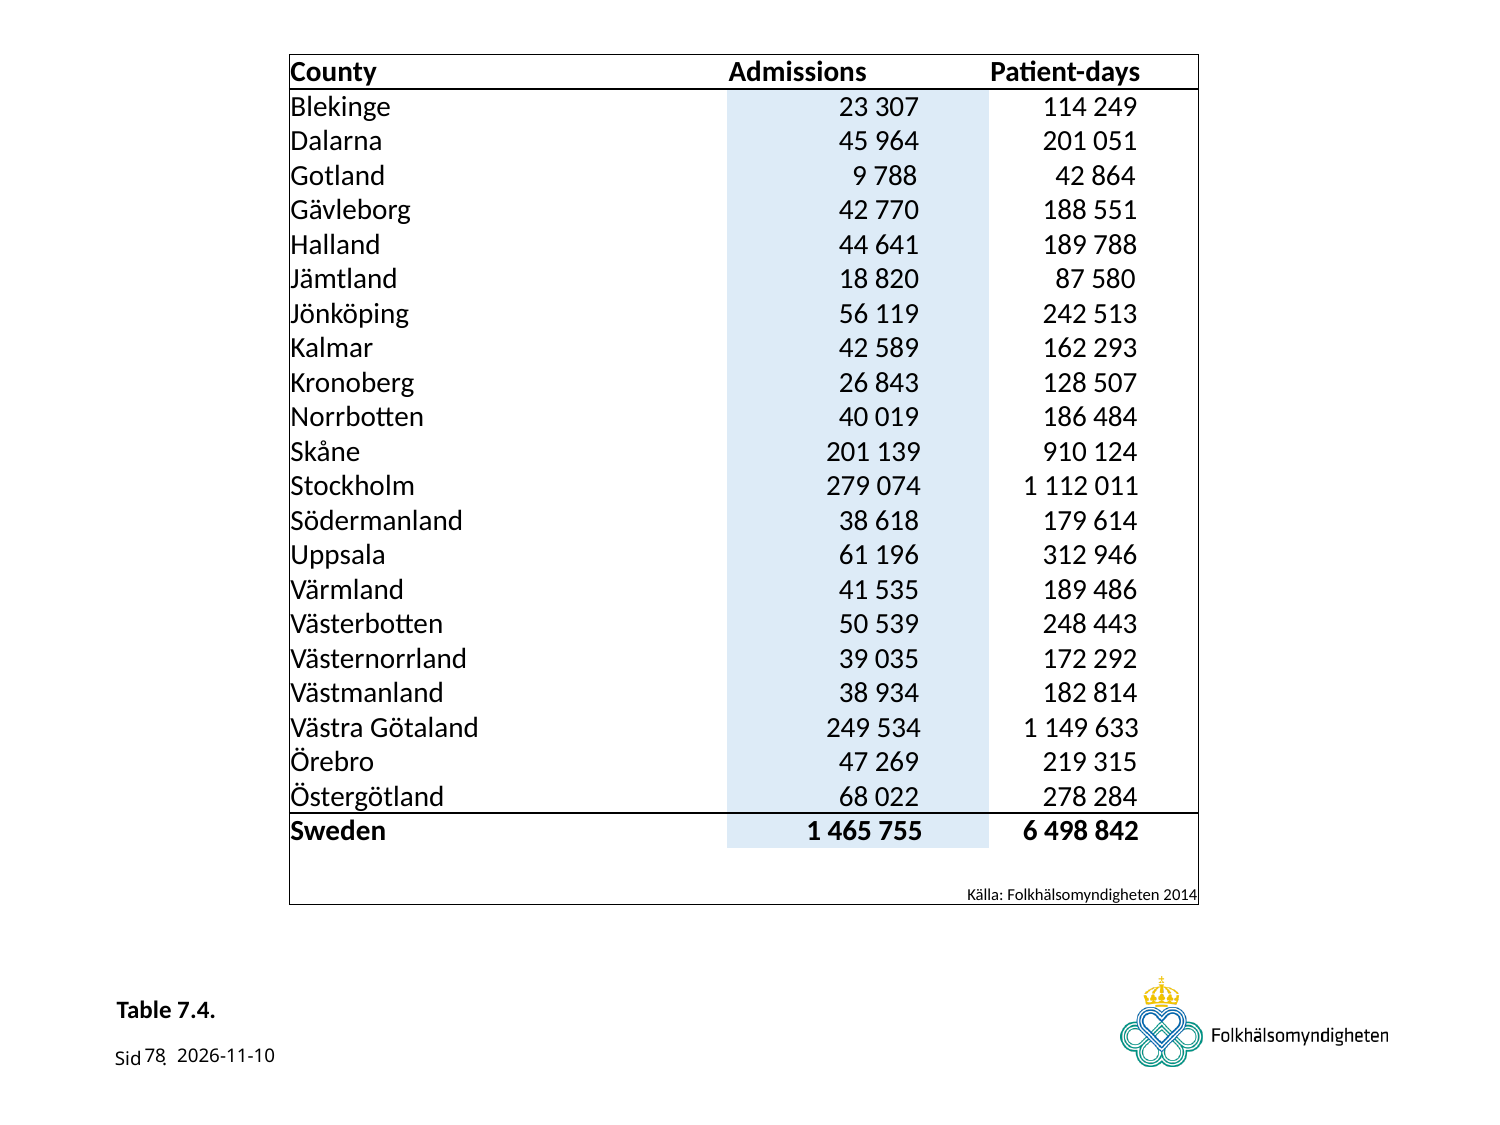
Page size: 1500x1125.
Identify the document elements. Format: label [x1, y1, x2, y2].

table_header [290, 55, 1198, 88]
table_cell [290, 814, 1198, 904]
slide_number [116, 1039, 167, 1070]
slide_number [177, 1039, 306, 1070]
picture [1120, 976, 1388, 1067]
table_cell [290, 90, 1198, 812]
title [116, 932, 561, 1024]
